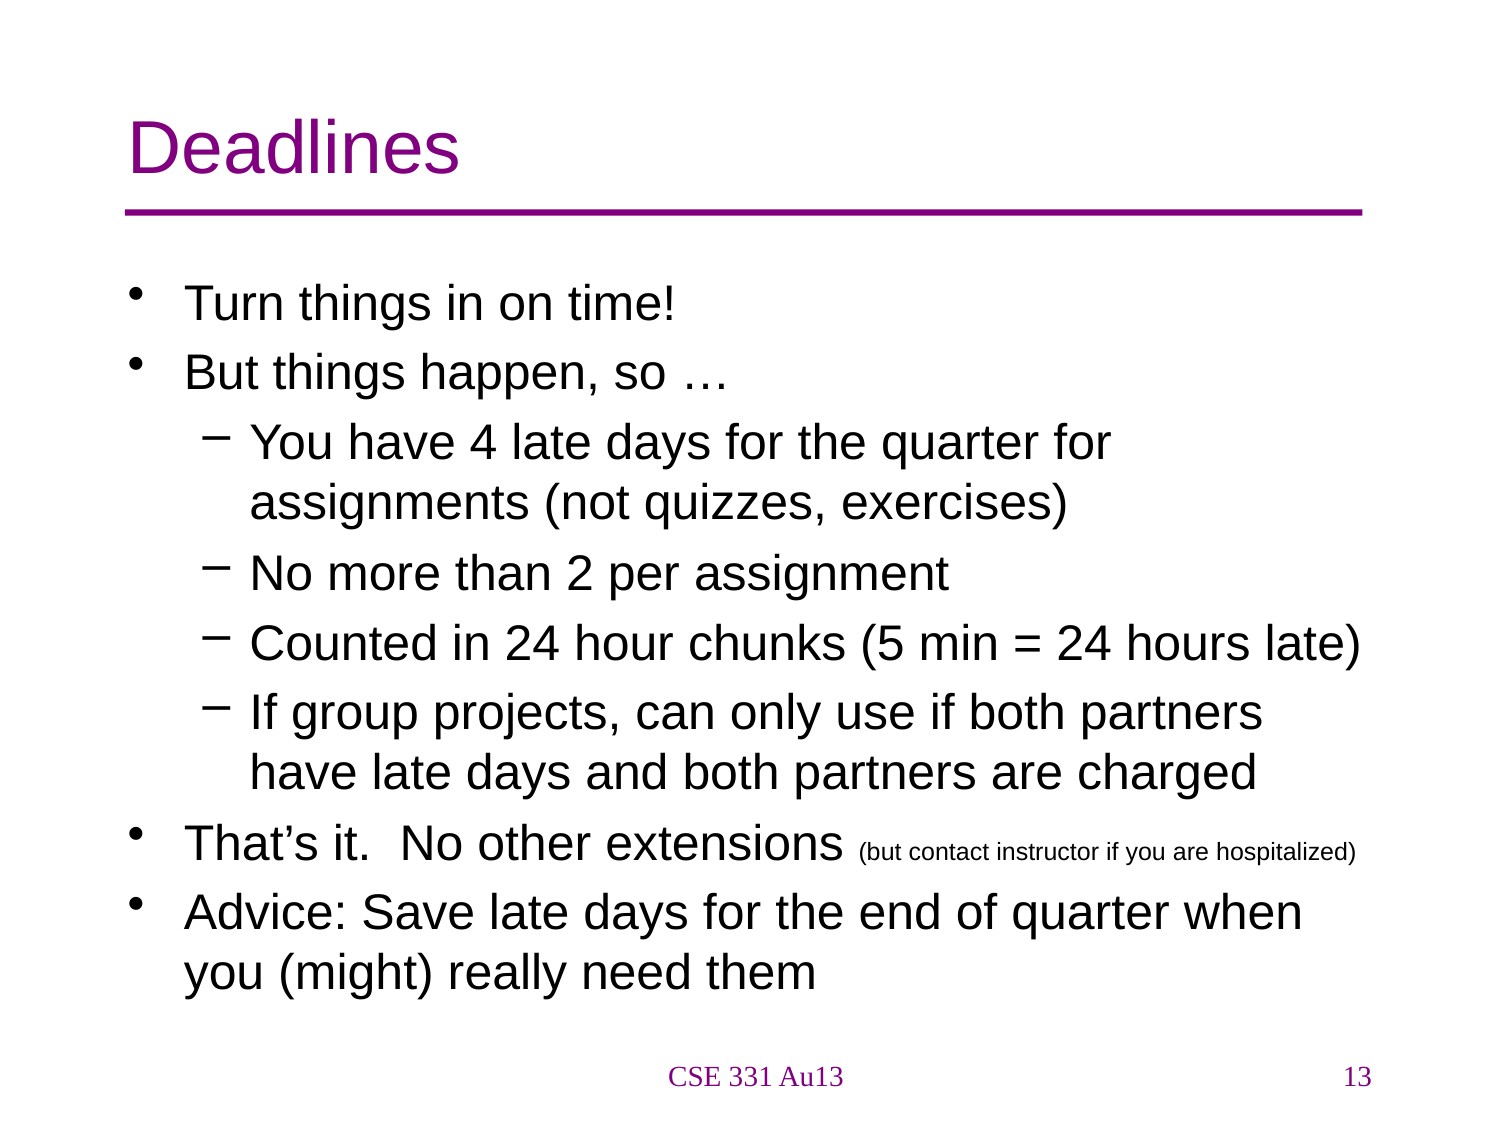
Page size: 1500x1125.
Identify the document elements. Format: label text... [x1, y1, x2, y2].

list Turn things in on time! But things happen, so … You have 4 late days for the quarter for assignments (not quizzes, exercises) No more than 2 per assignment Counted in 24 hour chunks (5 min = 24 hours late) If group projects, can only use if both partners have late days and both partners are charged That’s it. No other extensions (but contact instructor if you are hospitalized) Advice: Save late days for the end of quarter when you (might) really need them [112, 262, 1388, 1000]
title Deadlines [112, 50, 1388, 238]
slide_number 13 [1074, 1049, 1388, 1125]
footer CSE 331 Au13 [474, 1049, 1038, 1125]
